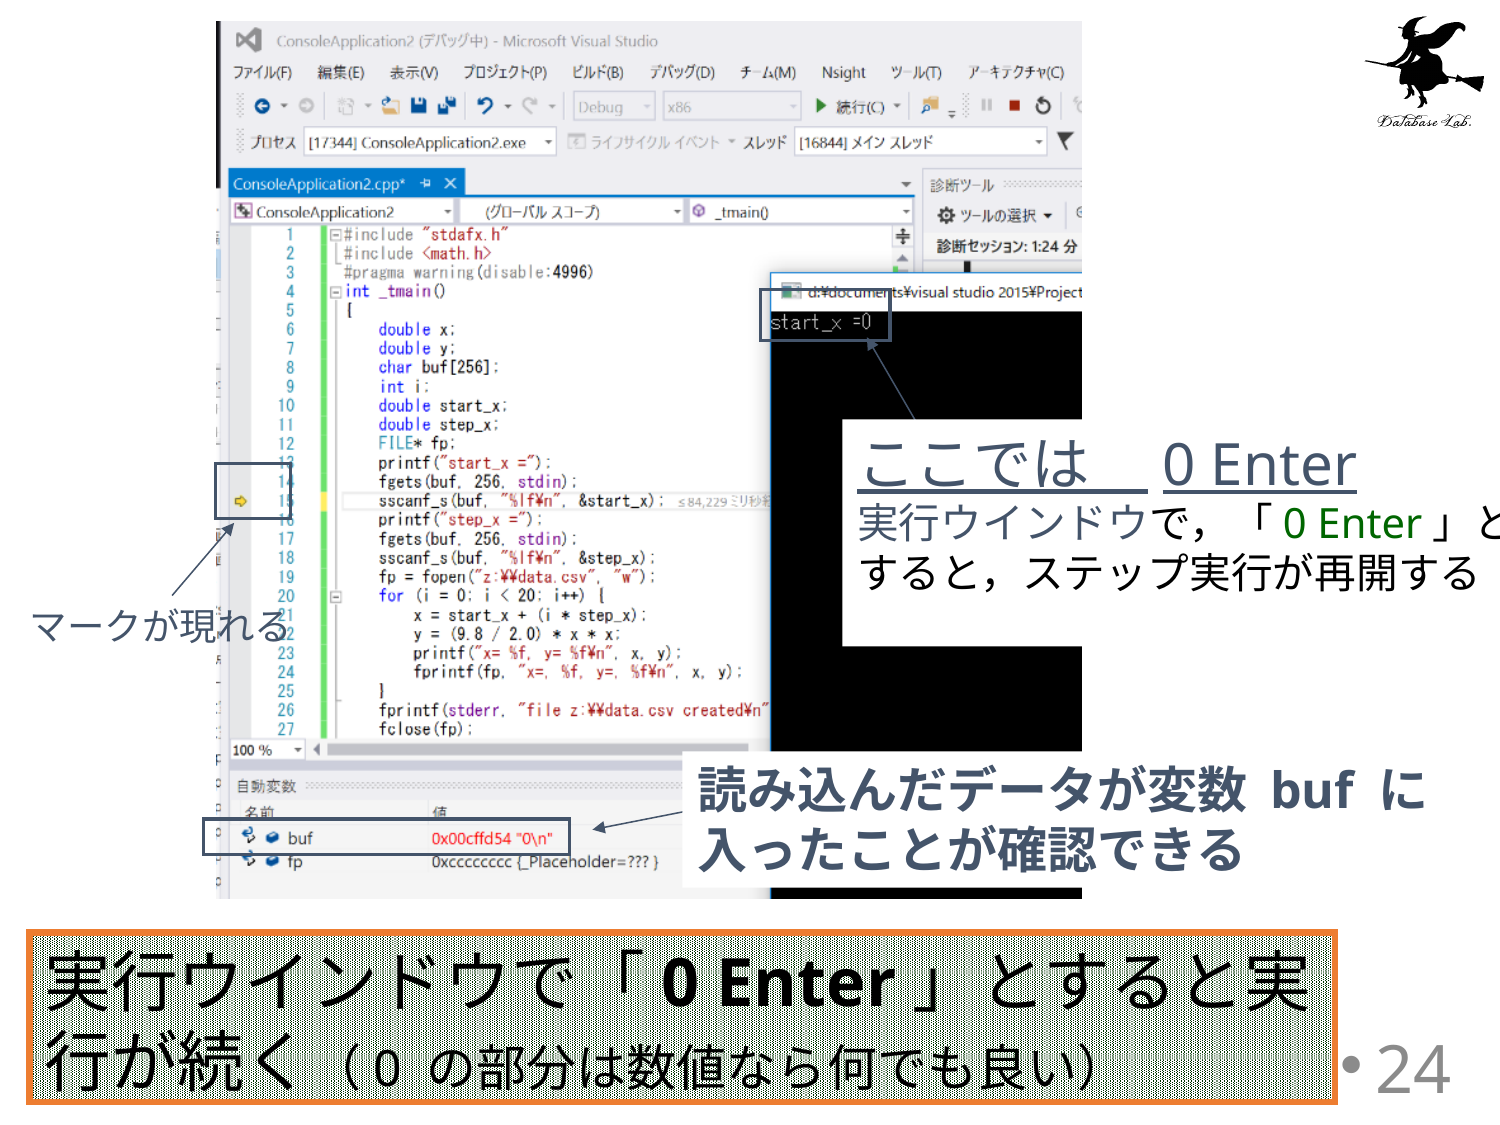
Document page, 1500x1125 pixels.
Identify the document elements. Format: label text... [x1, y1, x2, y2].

picture [1362, 14, 1486, 130]
text_box [203, 818, 216, 855]
text_box 実行ウインドウで「0 Enter」とすると実行が続く（0 の部分は数値なら何でも良い） [29, 932, 1335, 1102]
text_box マークが現れる [15, 595, 216, 657]
text_box 読み込んだデータが変数 buf に 入ったことが確認できる [1082, 751, 1425, 888]
picture [216, 21, 1082, 899]
slide_number 24 [1129, 1042, 1467, 1103]
text_box ここでは 0 Enter 実行ウインドウで，「0 Enter」と すると，ステップ実行が再開する [1082, 419, 1500, 647]
